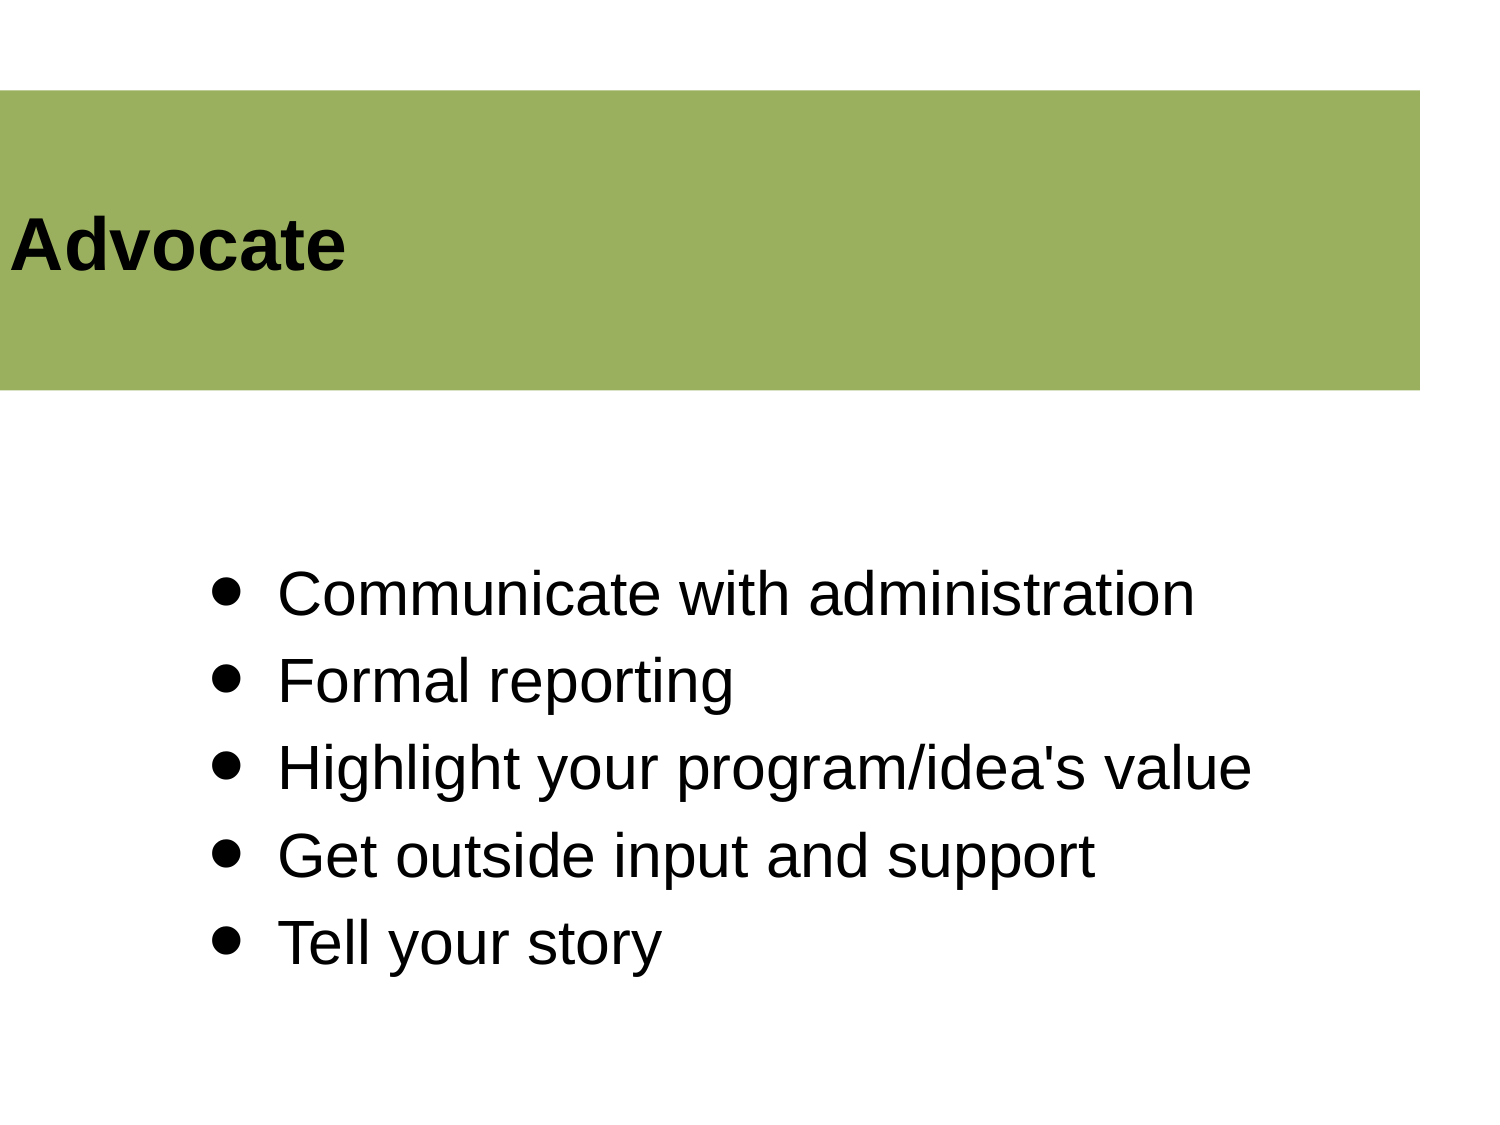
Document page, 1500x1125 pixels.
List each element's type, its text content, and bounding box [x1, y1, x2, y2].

title Advocate [0, 90, 1420, 391]
list Communicate with administration Formal reporting Highlight your program/idea's value Get outside input and support Tell your story [187, 537, 1425, 1125]
